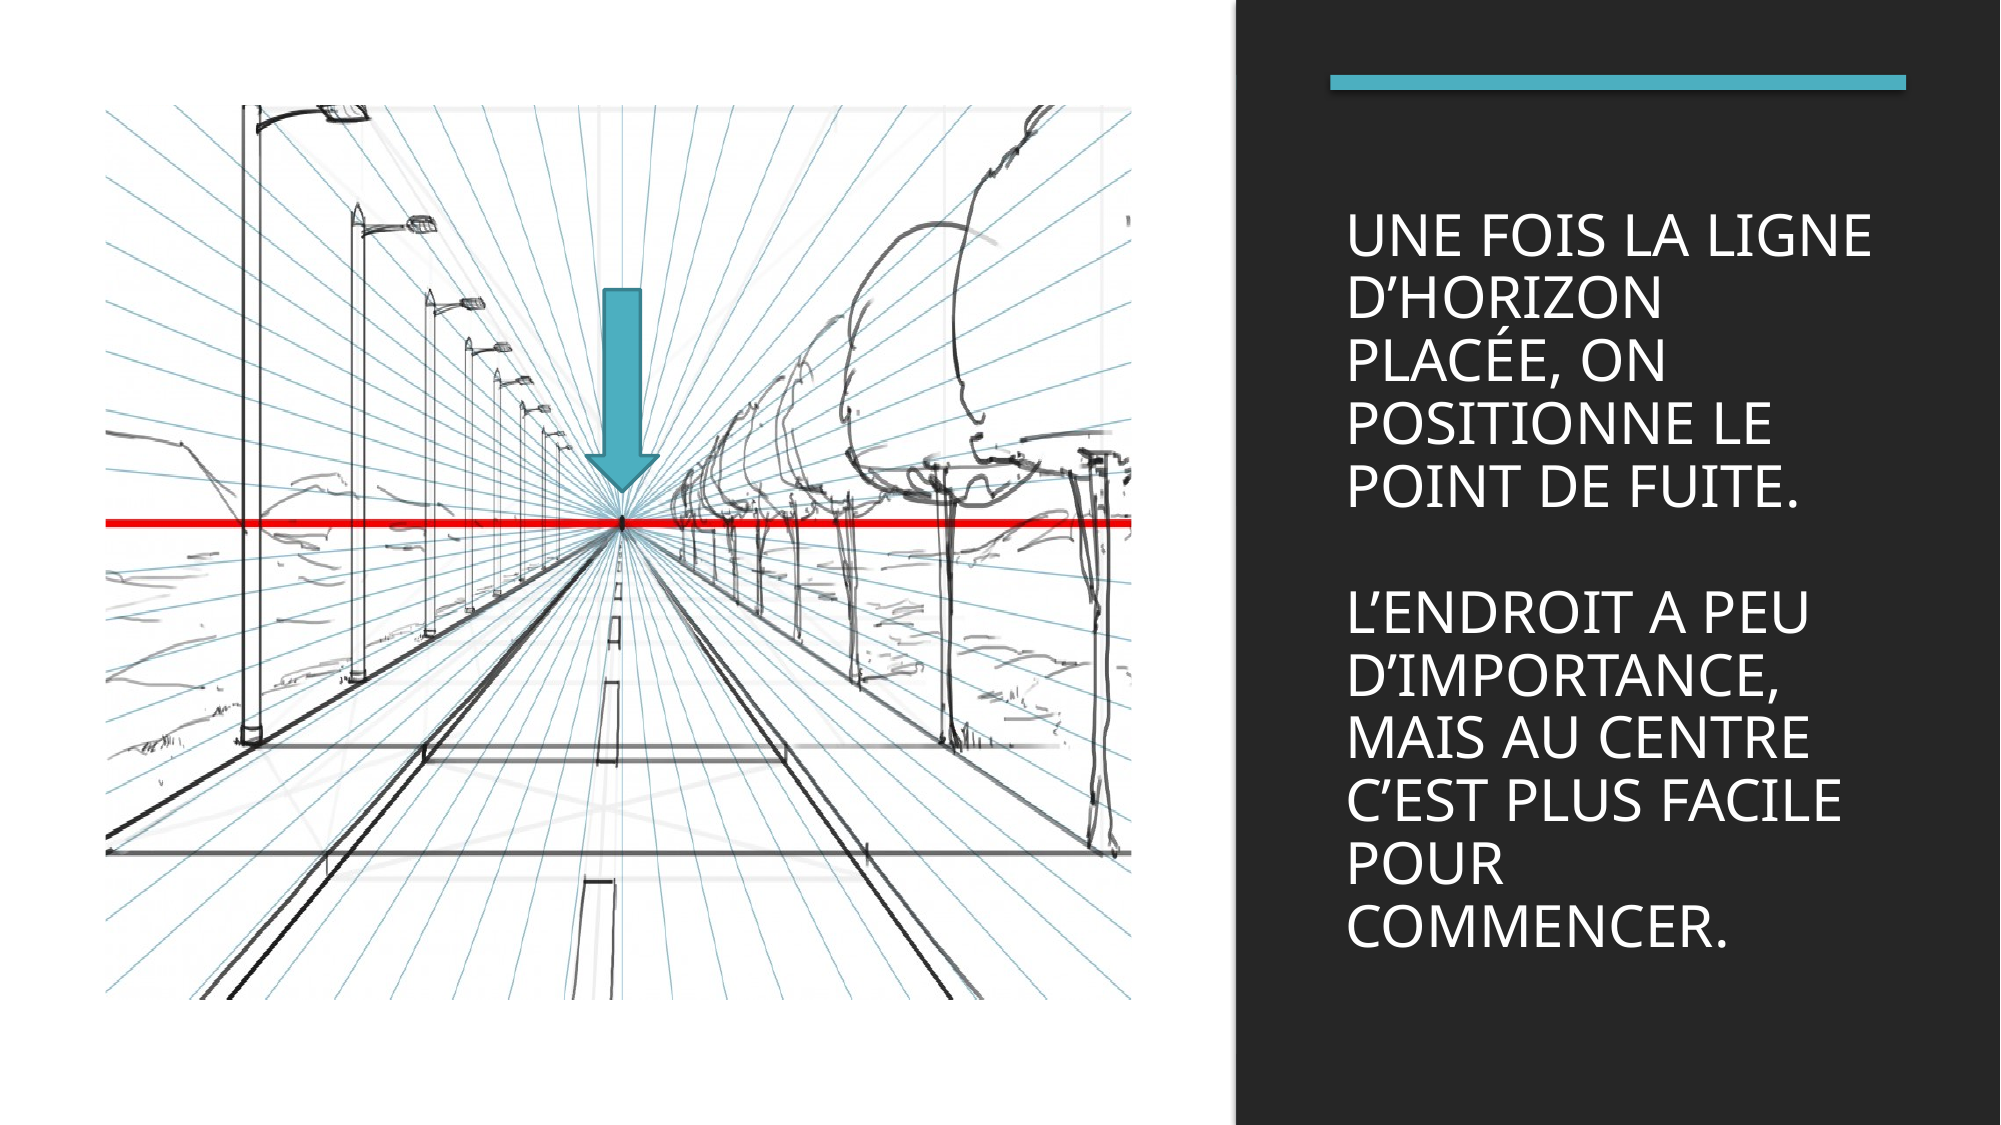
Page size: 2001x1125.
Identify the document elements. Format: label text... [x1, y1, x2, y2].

text_box [1329, 74, 1907, 91]
title Une fois la ligne d’horizon placée, on positionne le point de fuite. L’endroit a peu d’importance, mais au centre c’est plus facile pour commencer. [1330, 141, 1907, 1025]
text_box [1235, 0, 2000, 1125]
text_box [0, 0, 1233, 1125]
picture [104, 104, 1132, 1001]
